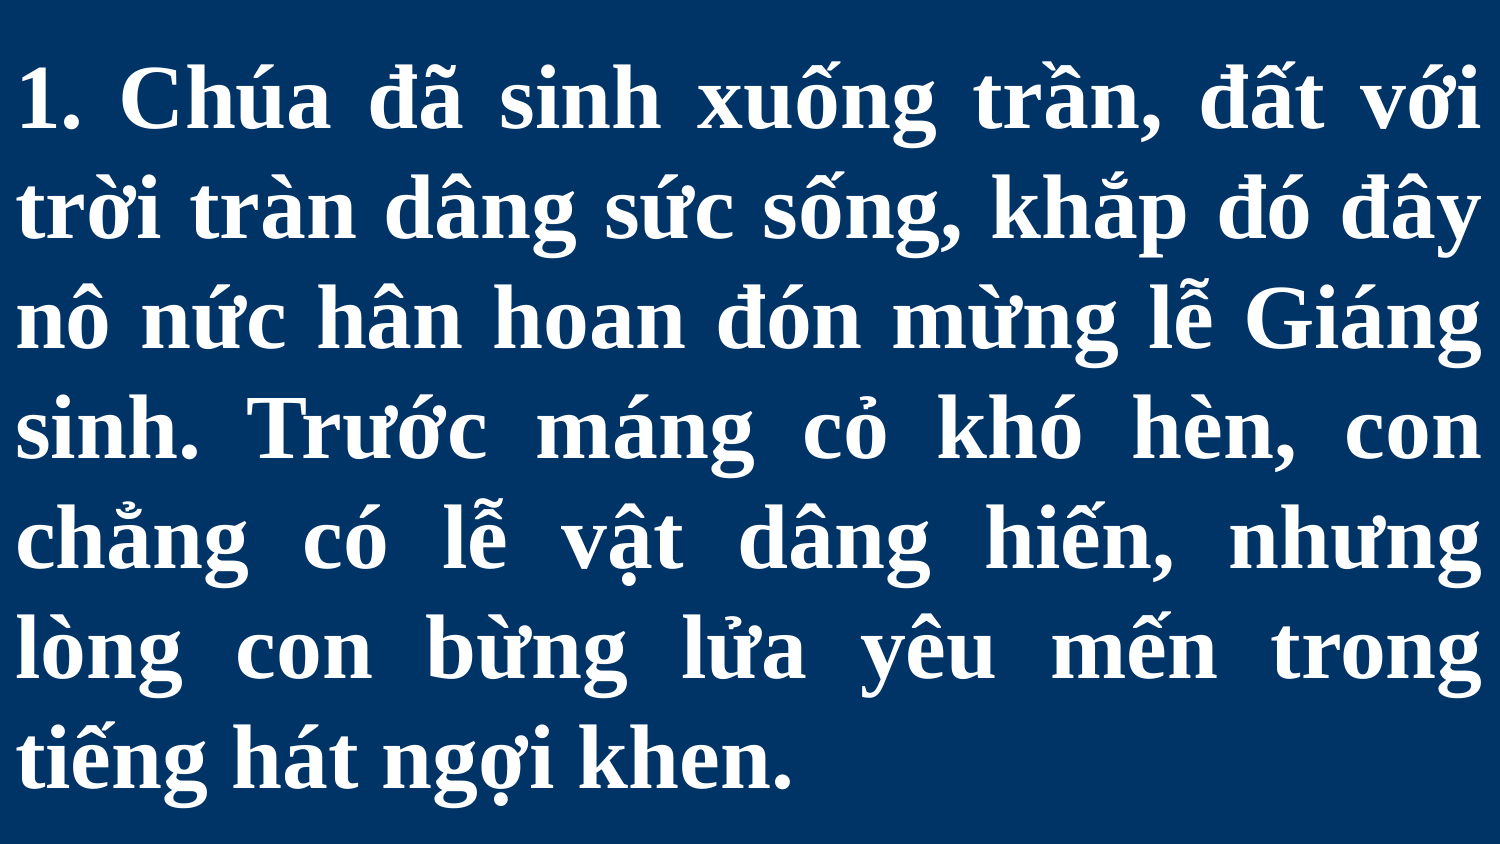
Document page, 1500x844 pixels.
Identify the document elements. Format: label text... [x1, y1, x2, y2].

title 1. Chúa đã sinh xuống trần, đất với trời tràn dâng sức sống, khắp đó đây nô nức hân hoan đón mừng lễ Giáng sinh. Trước máng cỏ khó hèn, con chẳng có lễ vật dâng hiến, nhưng lòng con bừng lửa yêu mến trong tiếng hát ngợi khen. [0, 0, 1500, 844]
